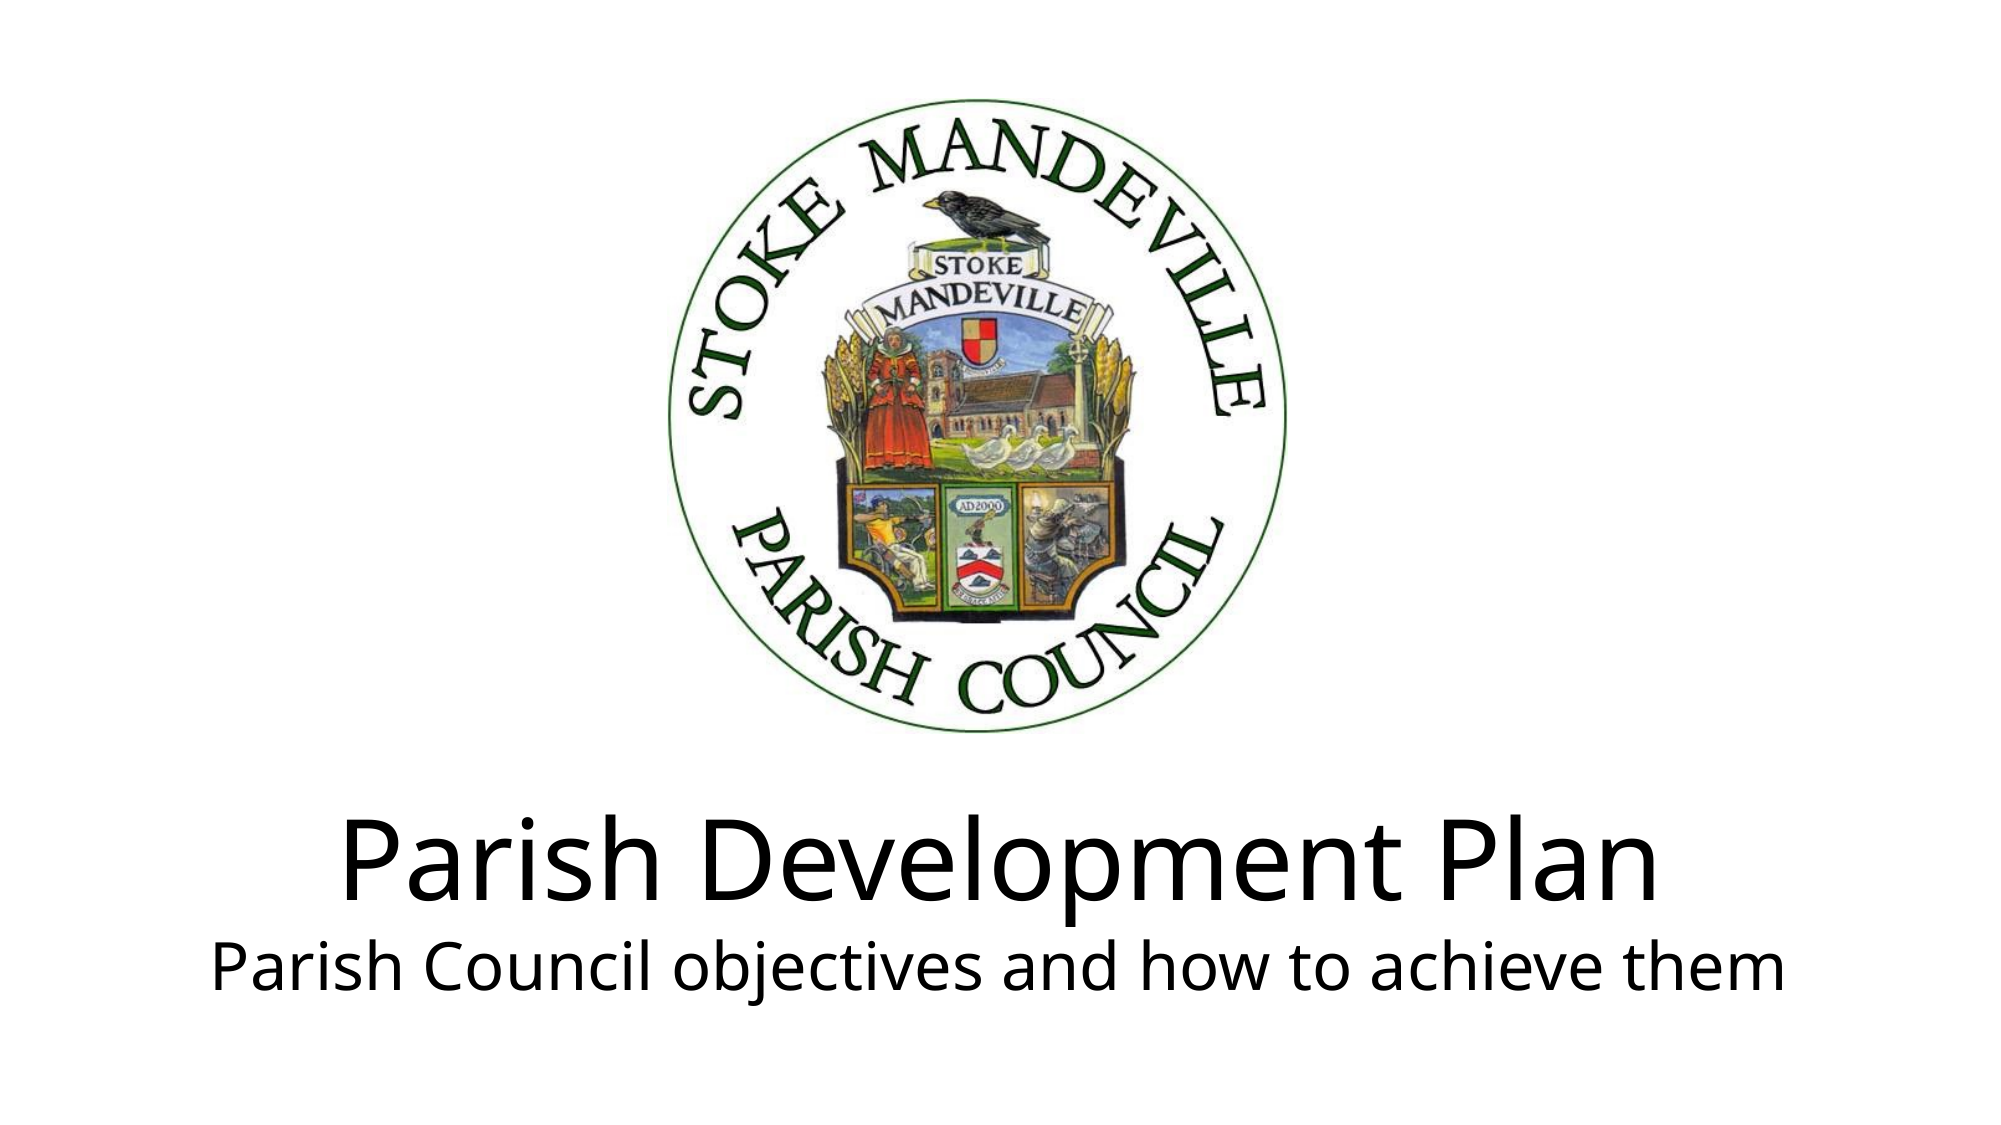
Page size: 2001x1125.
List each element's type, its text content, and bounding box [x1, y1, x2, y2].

text_box Parish Development Plan Parish Council objectives and how to achieve them [195, 780, 1805, 1011]
picture [666, 98, 1288, 734]
